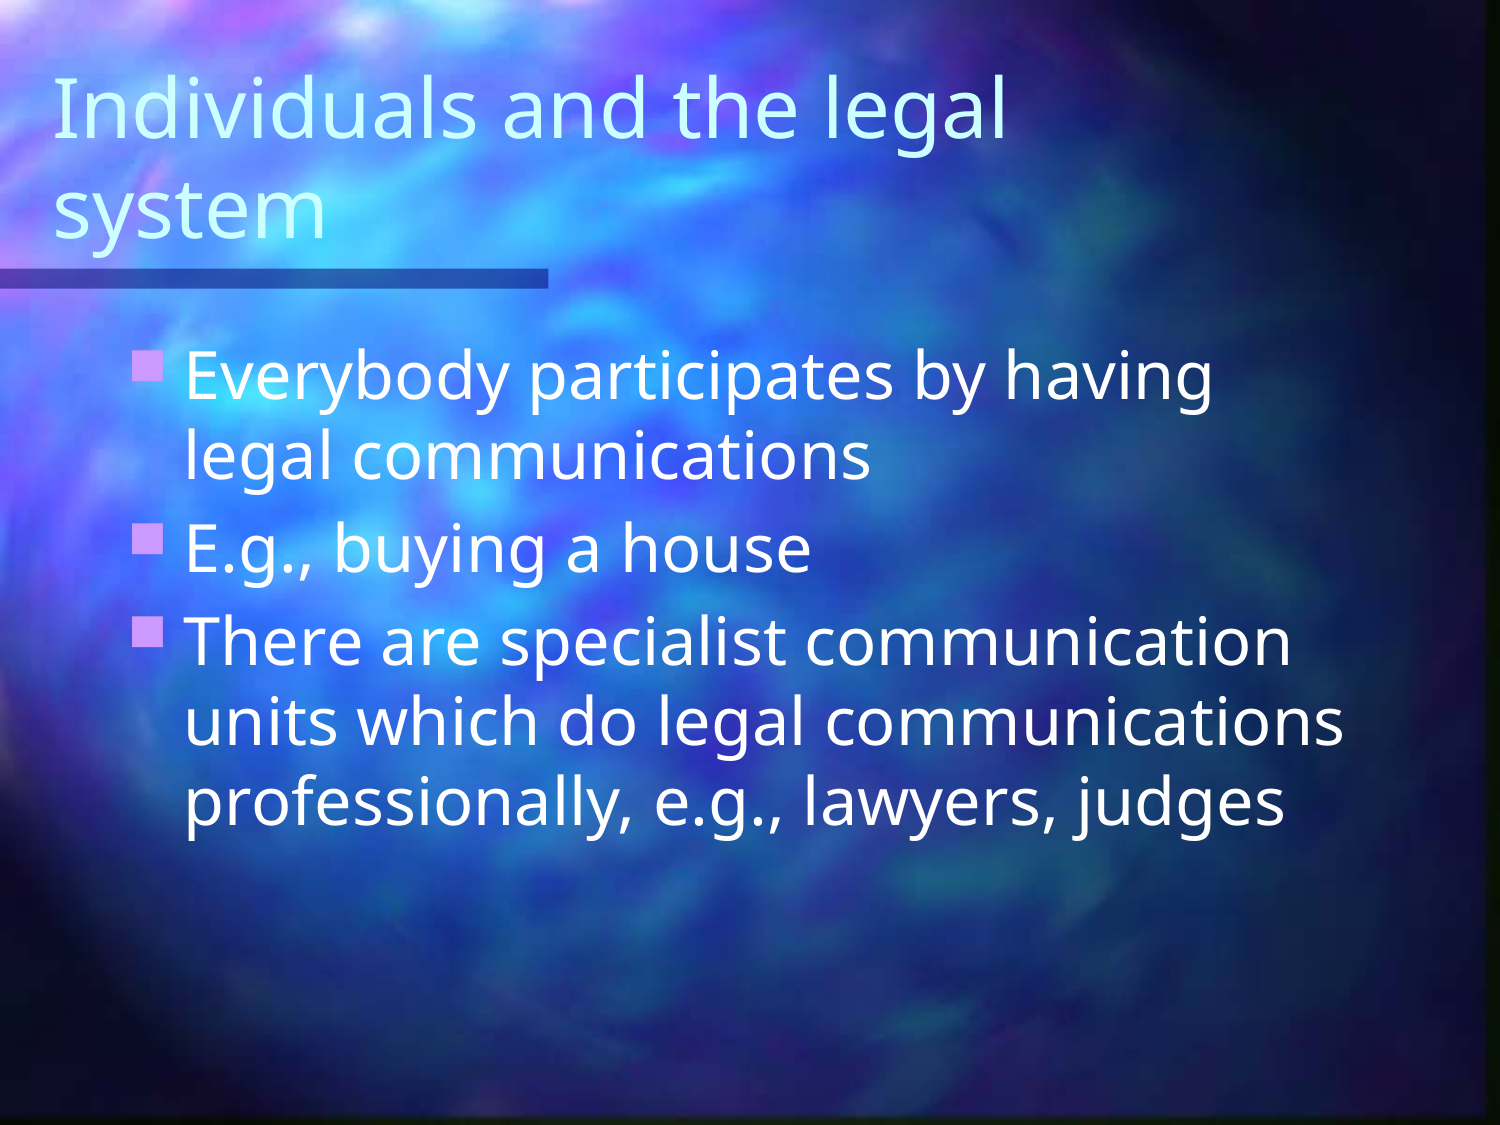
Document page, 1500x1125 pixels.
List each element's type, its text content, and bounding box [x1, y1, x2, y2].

picture [0, 0, 1500, 1125]
list Everybody participates by having legal communications E.g., buying a house There are specialist communication units which do legal communications professionally, e.g., lawyers, judges [112, 324, 1388, 1000]
title Individuals and the legal system [37, 75, 1313, 263]
